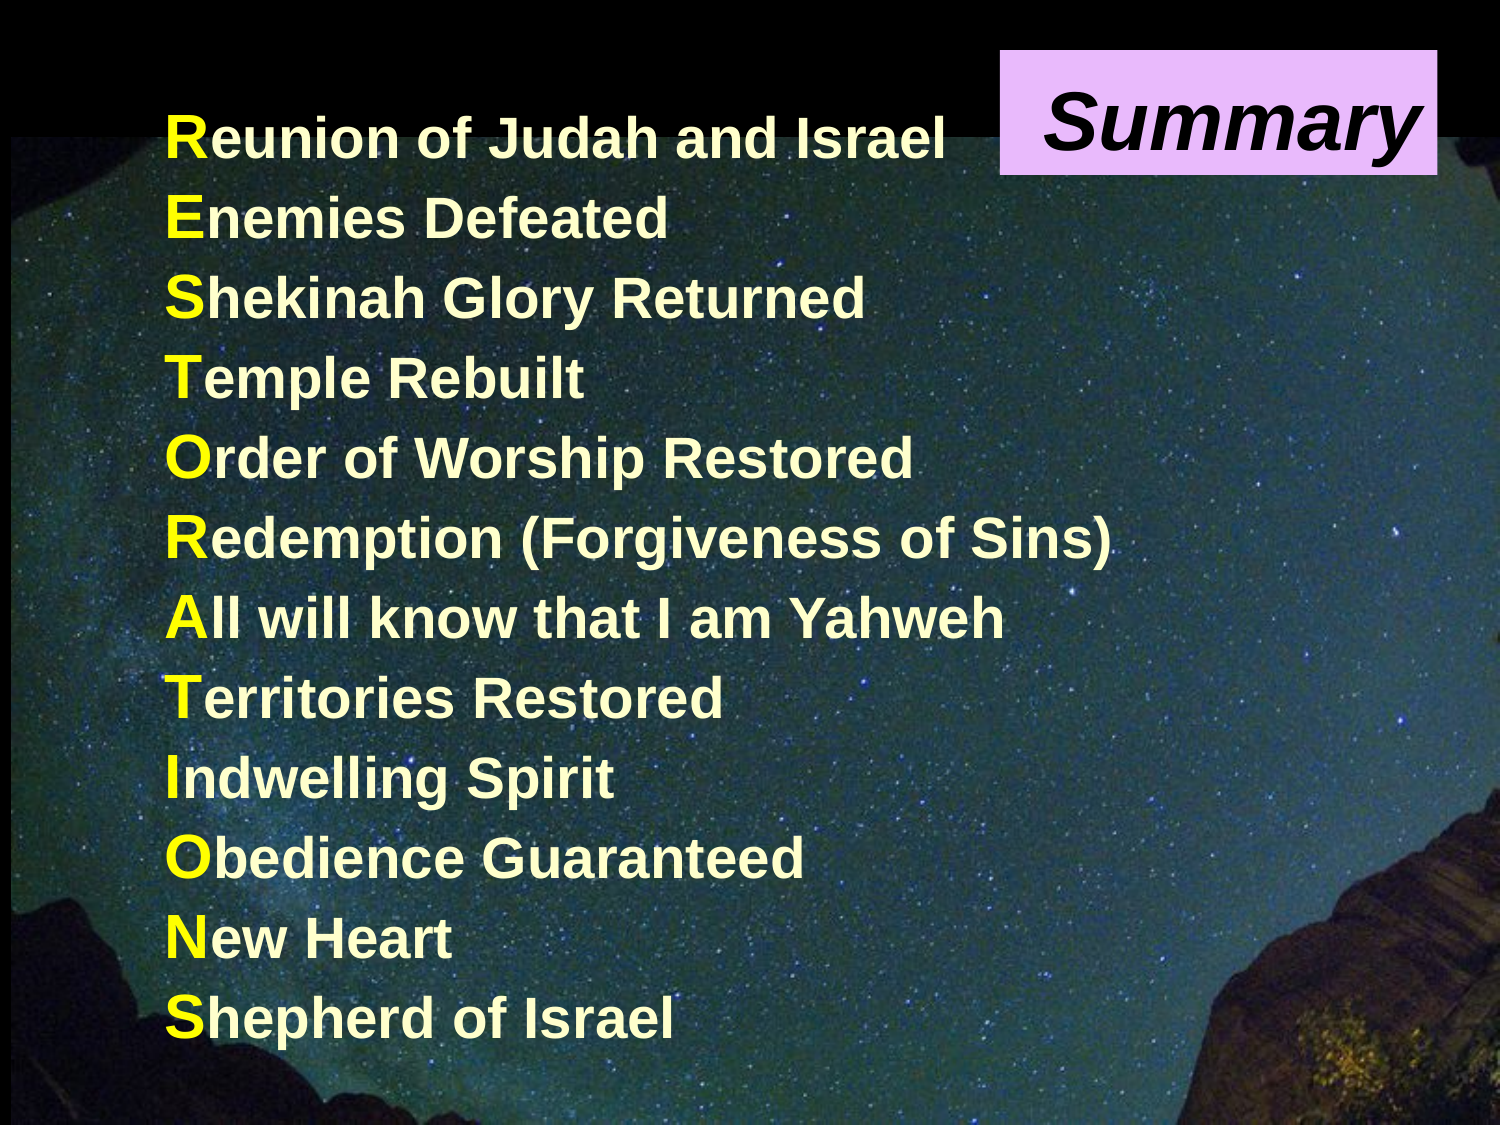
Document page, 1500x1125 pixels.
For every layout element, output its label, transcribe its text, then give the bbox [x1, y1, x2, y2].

title Summary [999, 50, 1438, 135]
text_box Reunion of Judah and Israel Enemies Defeated Shekinah Glory Returned Temple Rebuilt Order of Worship Restored Redemption (Forgiveness of Sins) All will know that I am Yahweh Territories Restored Indwelling Spirit Obedience Guaranteed New Heart Shepherd of Israel [0, 97, 1313, 1125]
picture [11, 136, 1500, 1125]
